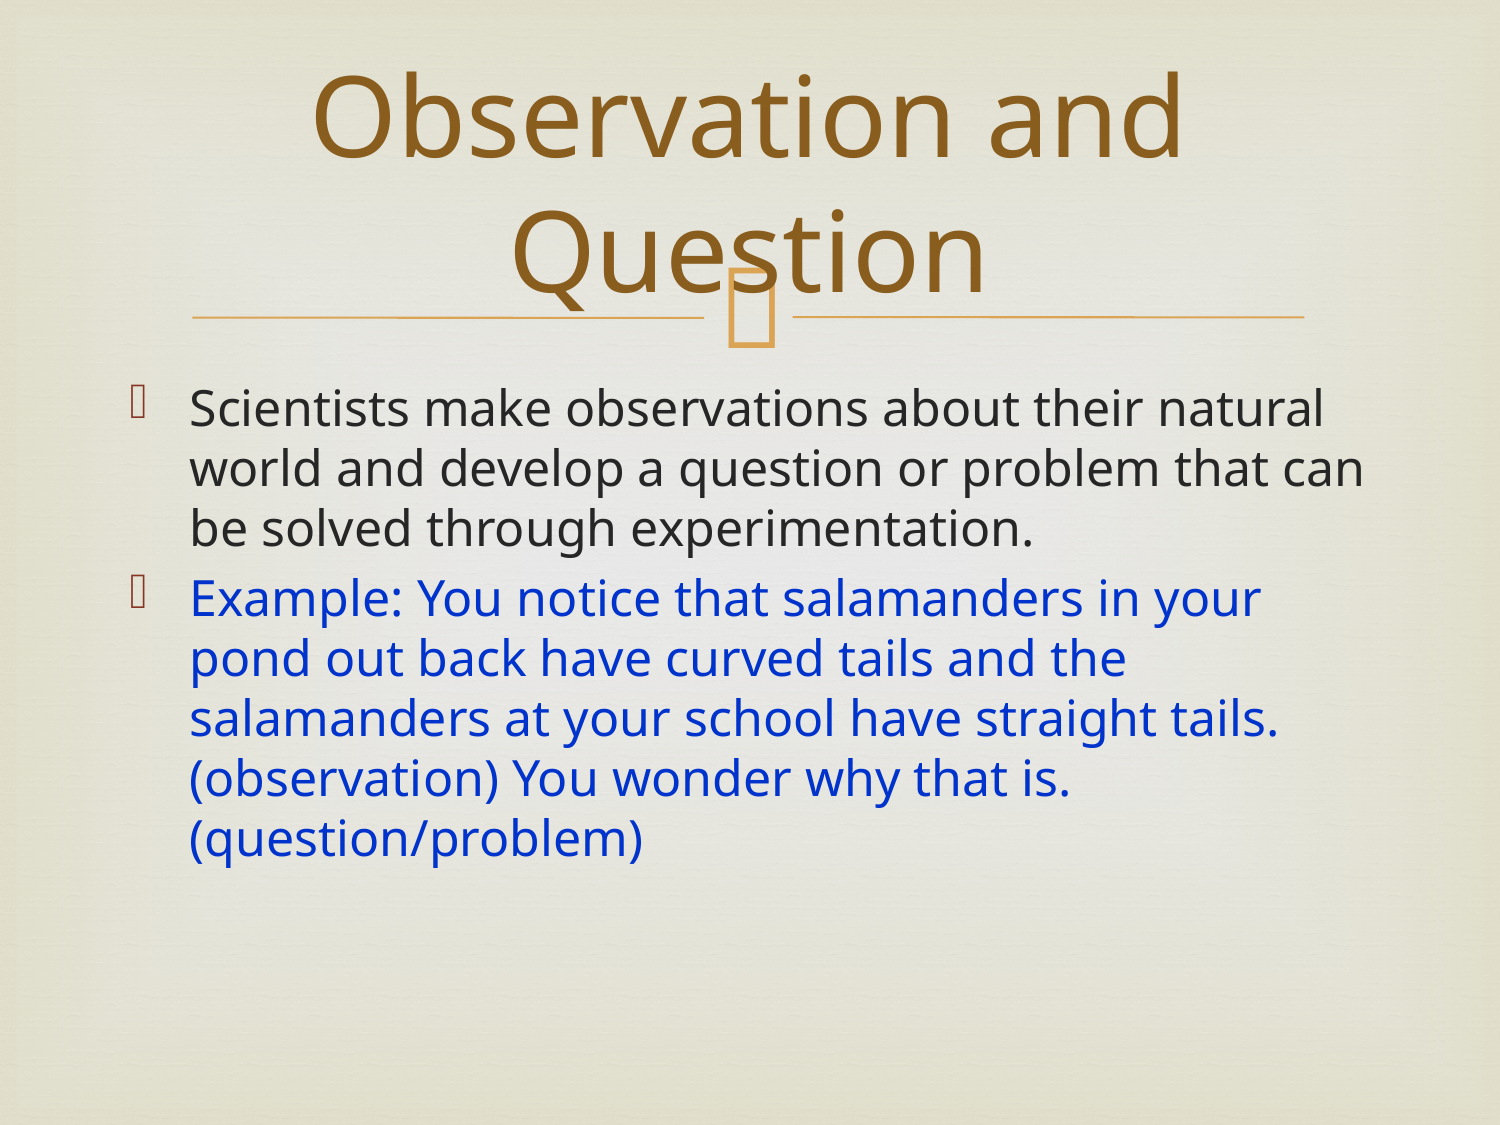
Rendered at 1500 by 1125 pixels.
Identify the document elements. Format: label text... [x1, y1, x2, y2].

list Scientists make observations about their natural world and develop a question or problem that can be solved through experimentation. Example: You notice that salamanders in your pond out back have curved tails and the salamanders at your school have straight tails. (observation) You wonder why that is. (question/problem) [114, 368, 1386, 1005]
title Observation and Question [112, 93, 1386, 267]
